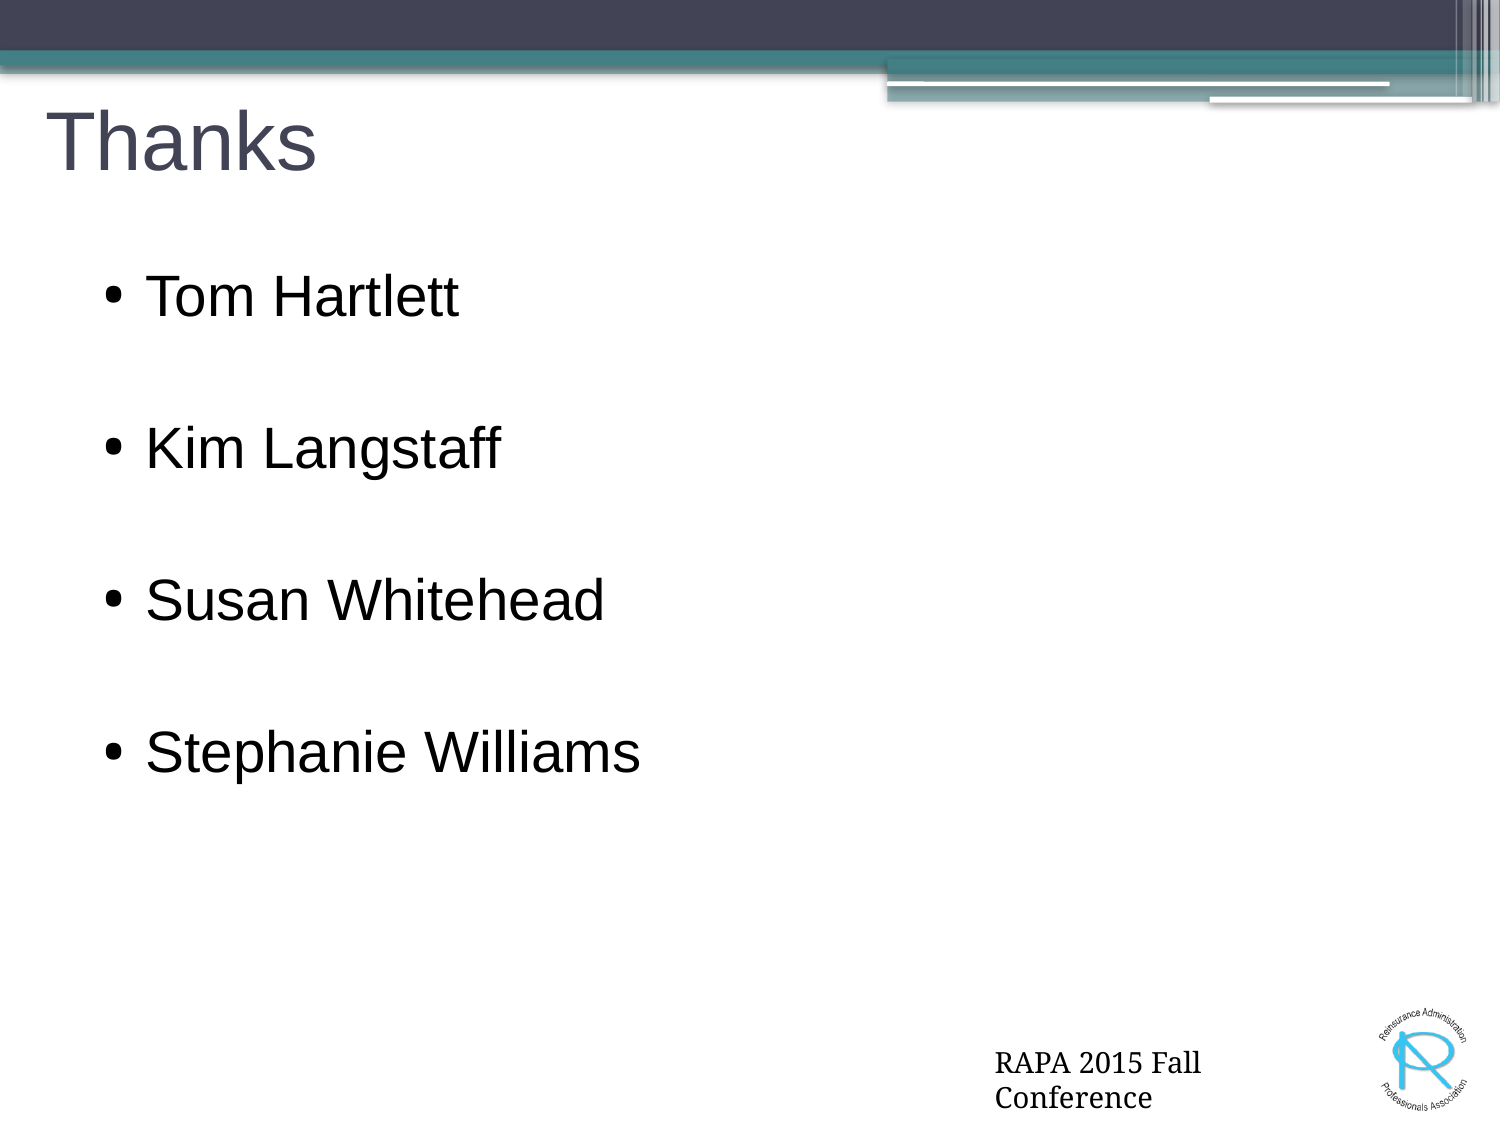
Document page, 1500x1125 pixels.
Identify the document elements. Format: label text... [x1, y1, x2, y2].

text_box RAPA 2015 Fall Conference [979, 1037, 1356, 1123]
list Tom Hartlett Kim Langstaff Susan Whitehead Stephanie Williams [70, 250, 1421, 1038]
picture [1362, 999, 1484, 1123]
title Thanks [30, 75, 1381, 200]
